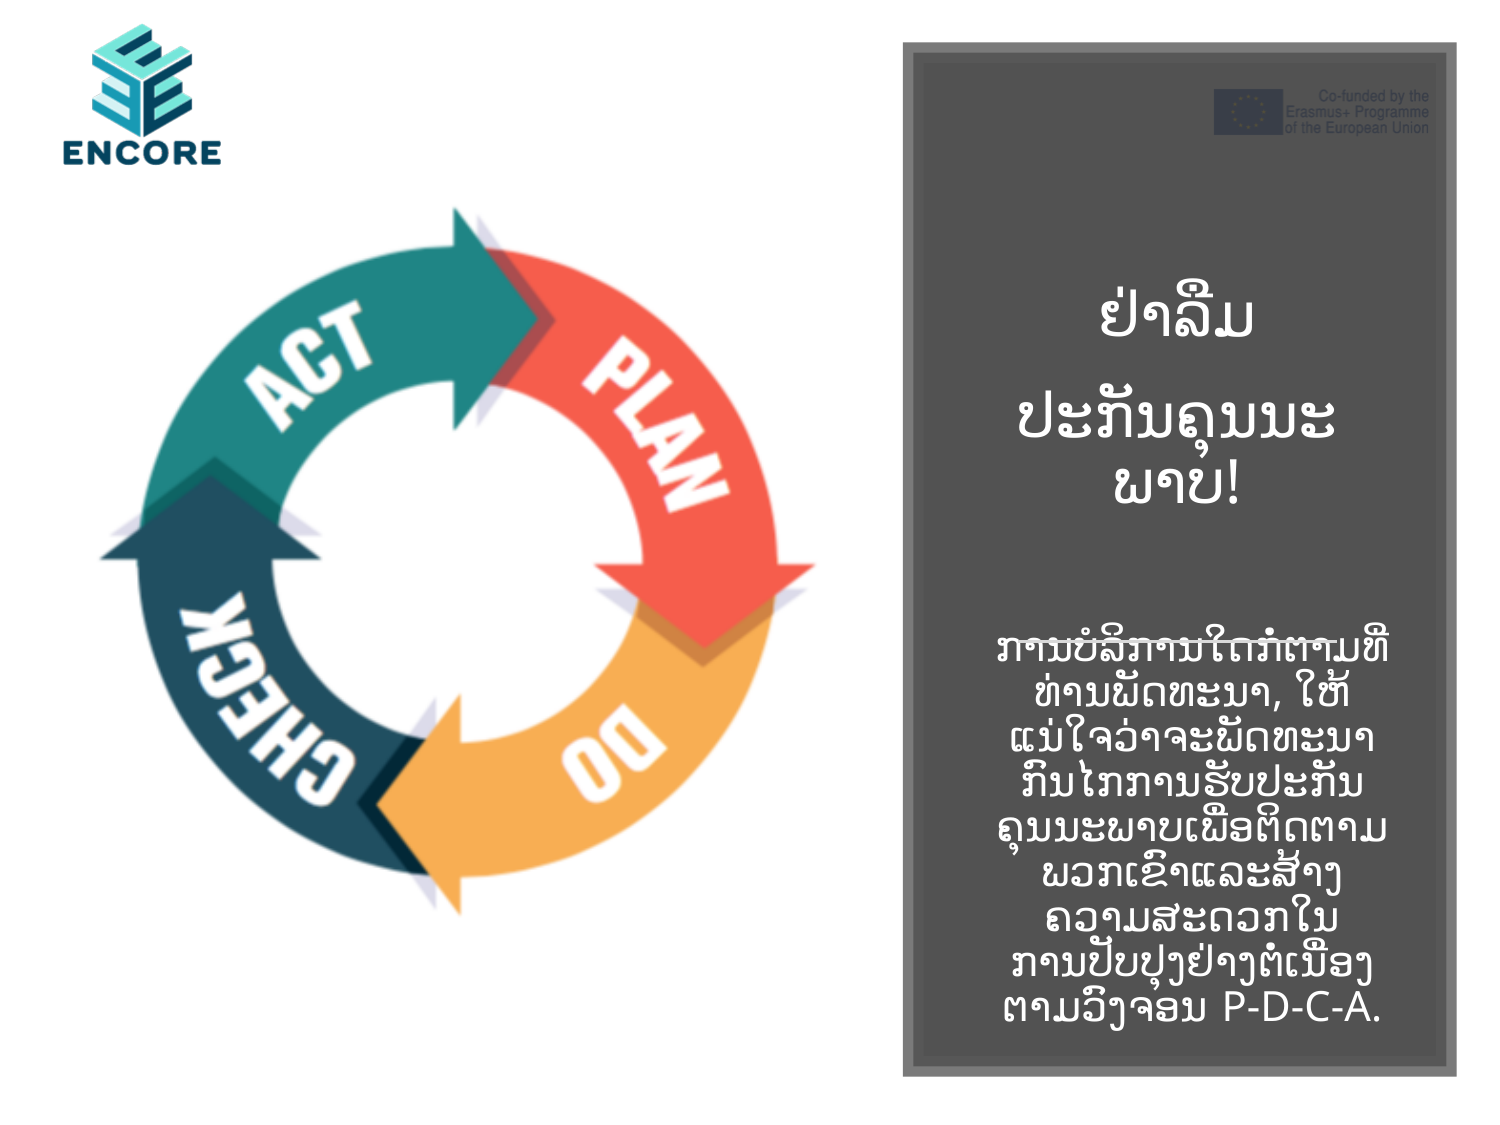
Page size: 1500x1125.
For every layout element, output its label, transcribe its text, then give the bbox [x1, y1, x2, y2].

text_box ຢ່າລືມ ປະ​ກັນ​ຄຸນ​ນະ​ພາບ! [952, 276, 1403, 527]
text_box [912, 52, 1447, 1067]
picture [54, 196, 861, 931]
title ການບໍລິການໃດກໍ່ຕາມທີ່ທ່ານພັດທະນາ, ໃຫ້ແນ່ໃຈວ່າຈະພັດທະນາກົນໄກການຮັບປະກັນຄຸນນະພາບເພື່ອຕິດຕາມພວກເຂົາແລະສ້າງຄວາມສະດວກໃນການປັບປຸງຢ່າງຕໍ່ເນື່ອງຕາມວົງຈອນ P-D-C-A. [967, 564, 1418, 1039]
picture [47, 9, 235, 186]
